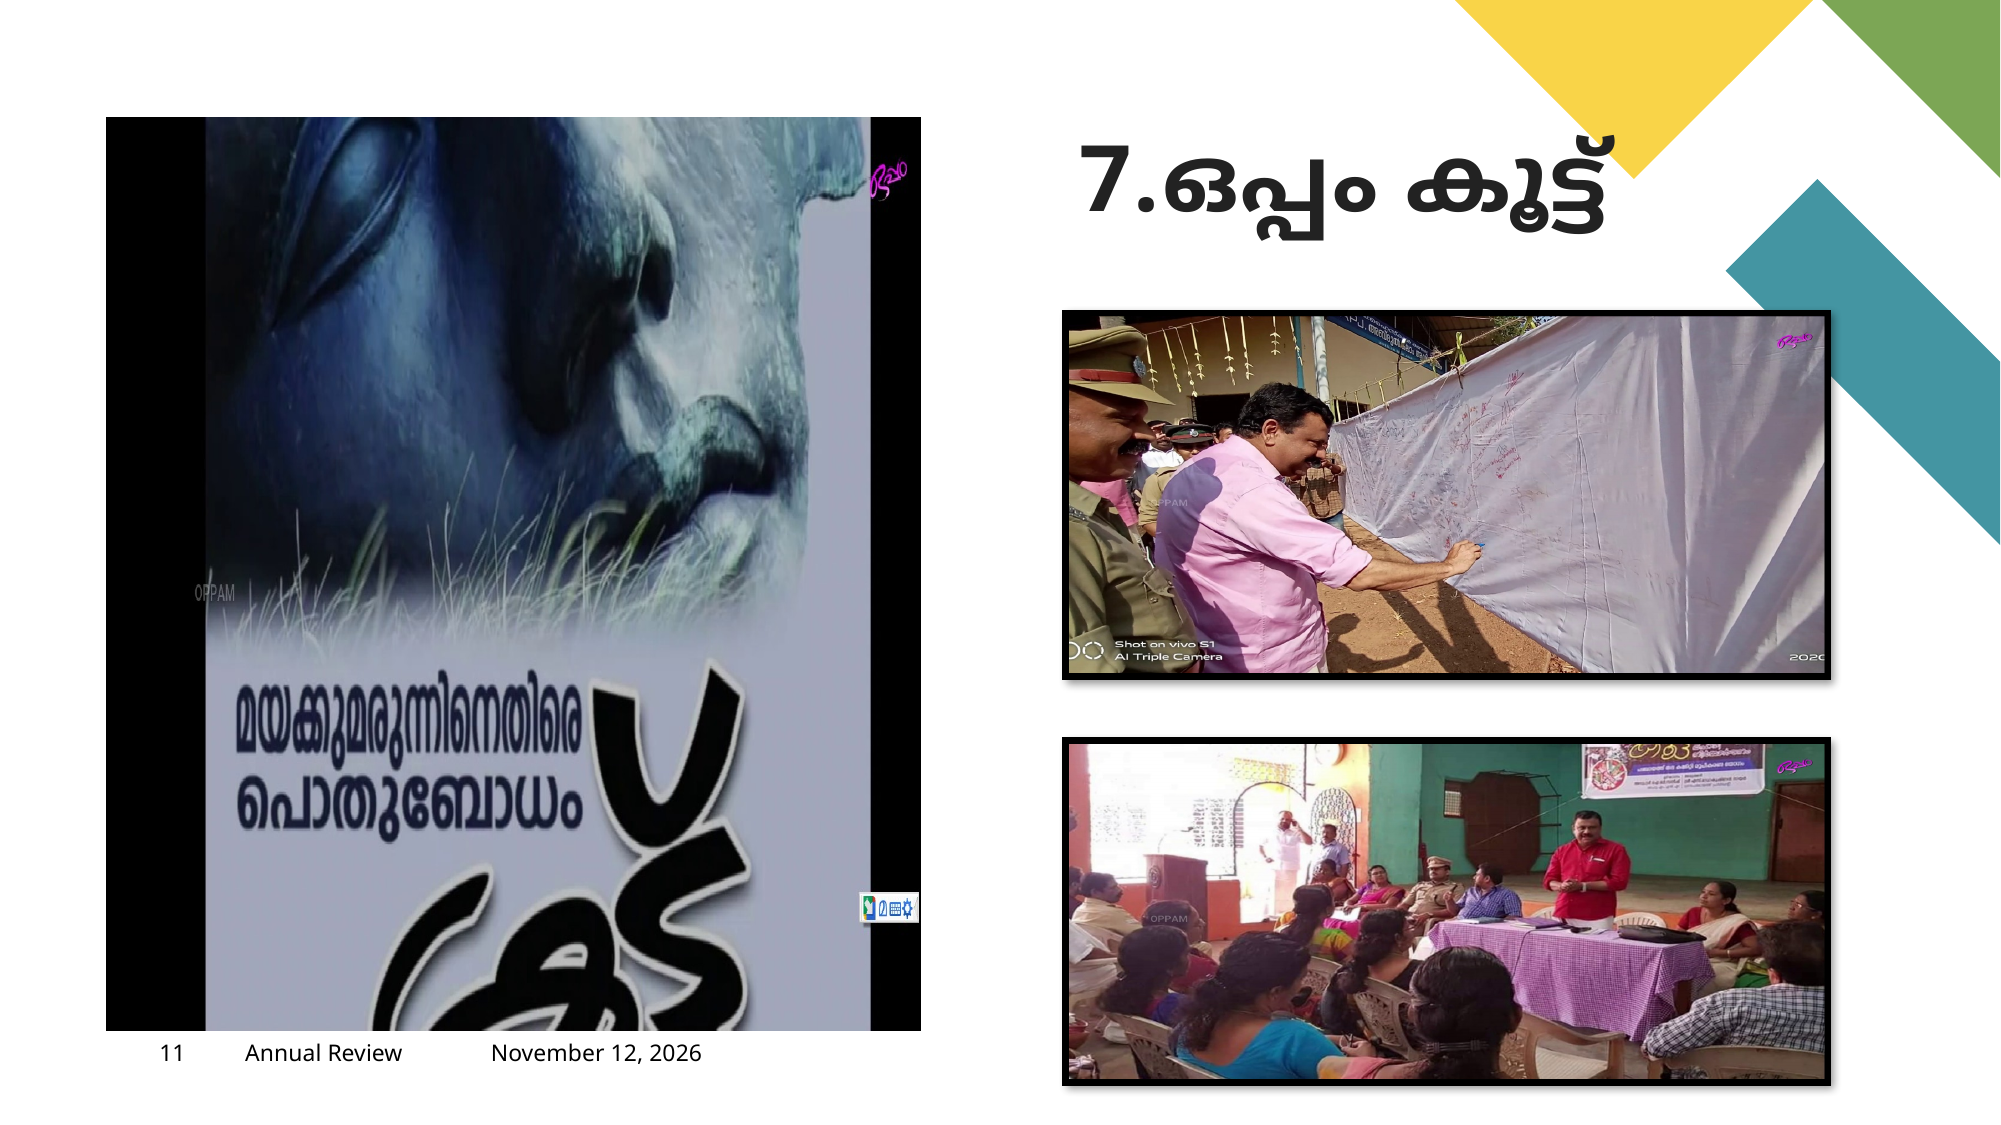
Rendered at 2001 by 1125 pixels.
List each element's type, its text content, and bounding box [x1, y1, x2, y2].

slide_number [491, 1038, 707, 1080]
picture [1068, 316, 1825, 674]
slide_number 11 [159, 1038, 246, 1080]
title 7.ഒപ്പം കൂട്ട് [1079, 130, 1890, 231]
footer Annual Review [246, 1038, 491, 1080]
picture [1068, 743, 1825, 1080]
picture [106, 117, 921, 1031]
